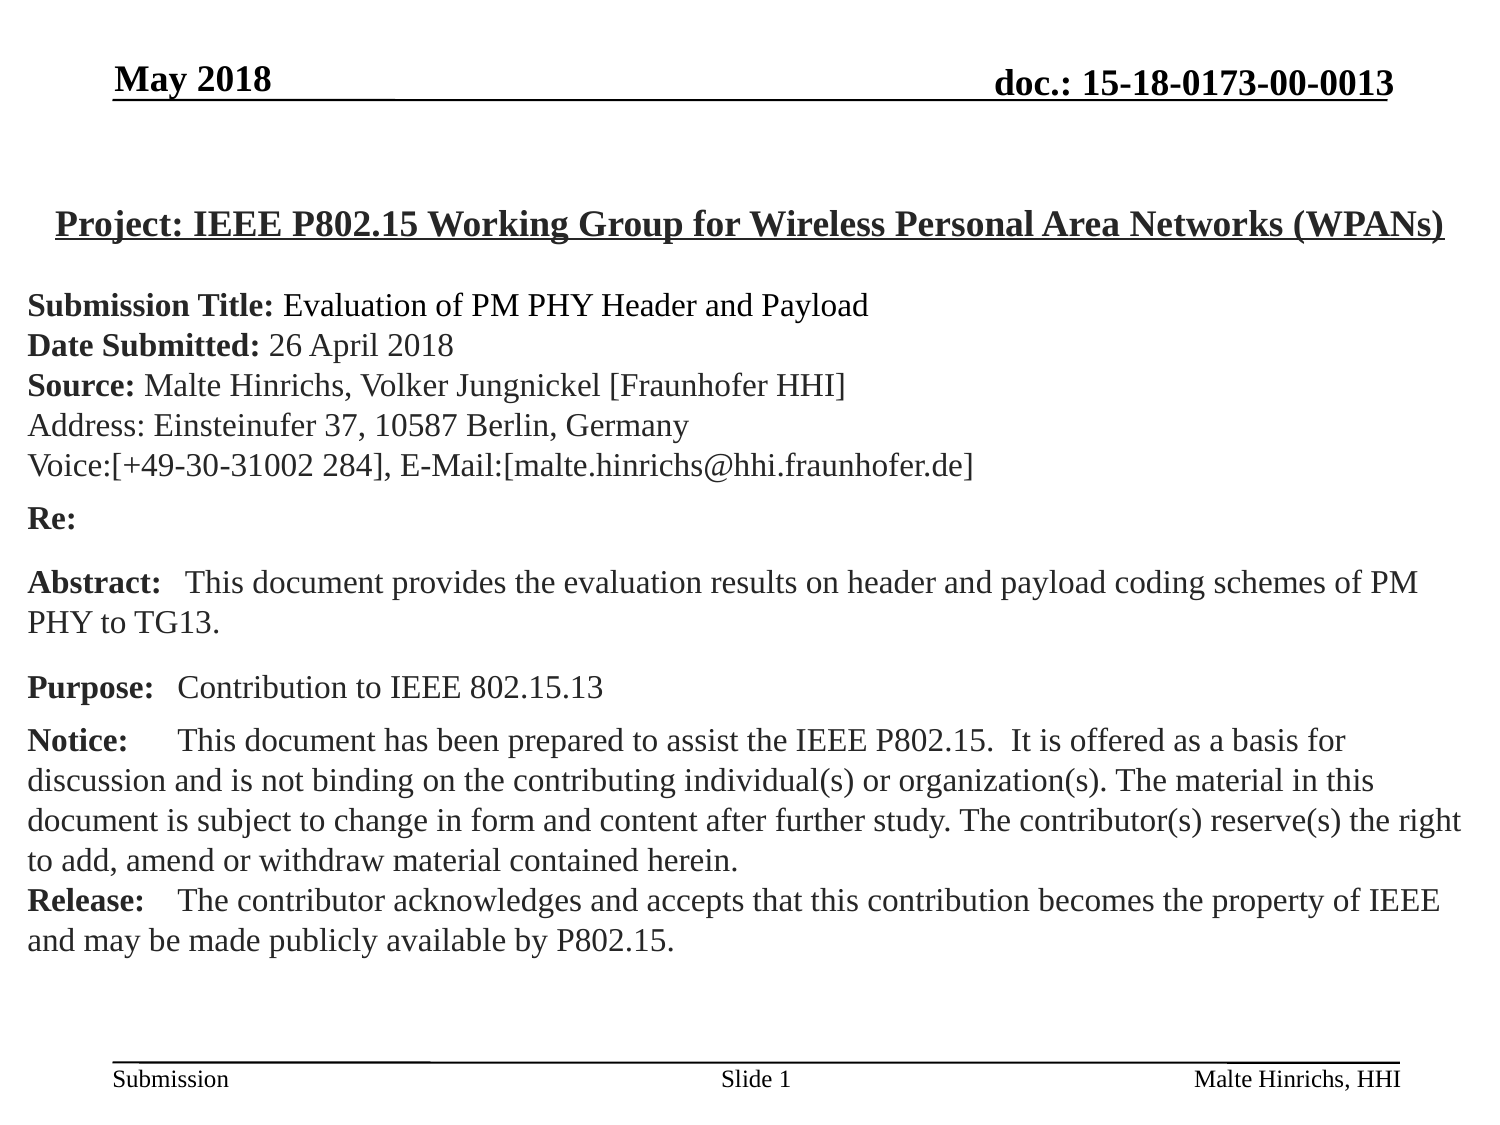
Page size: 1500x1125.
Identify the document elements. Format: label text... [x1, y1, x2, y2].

footer Malte Hinrichs, HHI [878, 1061, 1402, 1093]
text_box Project: IEEE P802.15 Working Group for Wireless Personal Area Networks (WPANs) Submission Title: Evaluation of PM PHY Header and Payload Date Submitted: 26 April 2018 Source: Malte Hinrichs, Volker Jungnickel [Fraunhofer HHI] Address: Einsteinufer 37, 10587 Berlin, Germany Voice:[+49-30-31002 284], E-Mail:[malte.hinrichs@hhi.fraunhofer.de] Re: Abstract: This document provides the evaluation results on header and payload coding schemes of PM PHY to TG13. Purpose: Contribution to IEEE 802.15.13 Notice: This document has been prepared to assist the IEEE P802.15. It is offered as a basis for discussion and is not binding on the contributing individual(s) or organization(s). The material in this document is subject to change in form and content after further study. The contributor(s) reserve(s) the right to add, amend or withdraw material contained herein. Release: The contributor acknowledges and accepts that this contribution becomes the property of IEEE and may be made publicly available by P802.15. [12, 191, 1488, 965]
slide_number Slide 1 [712, 1061, 800, 1123]
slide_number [114, 54, 423, 100]
